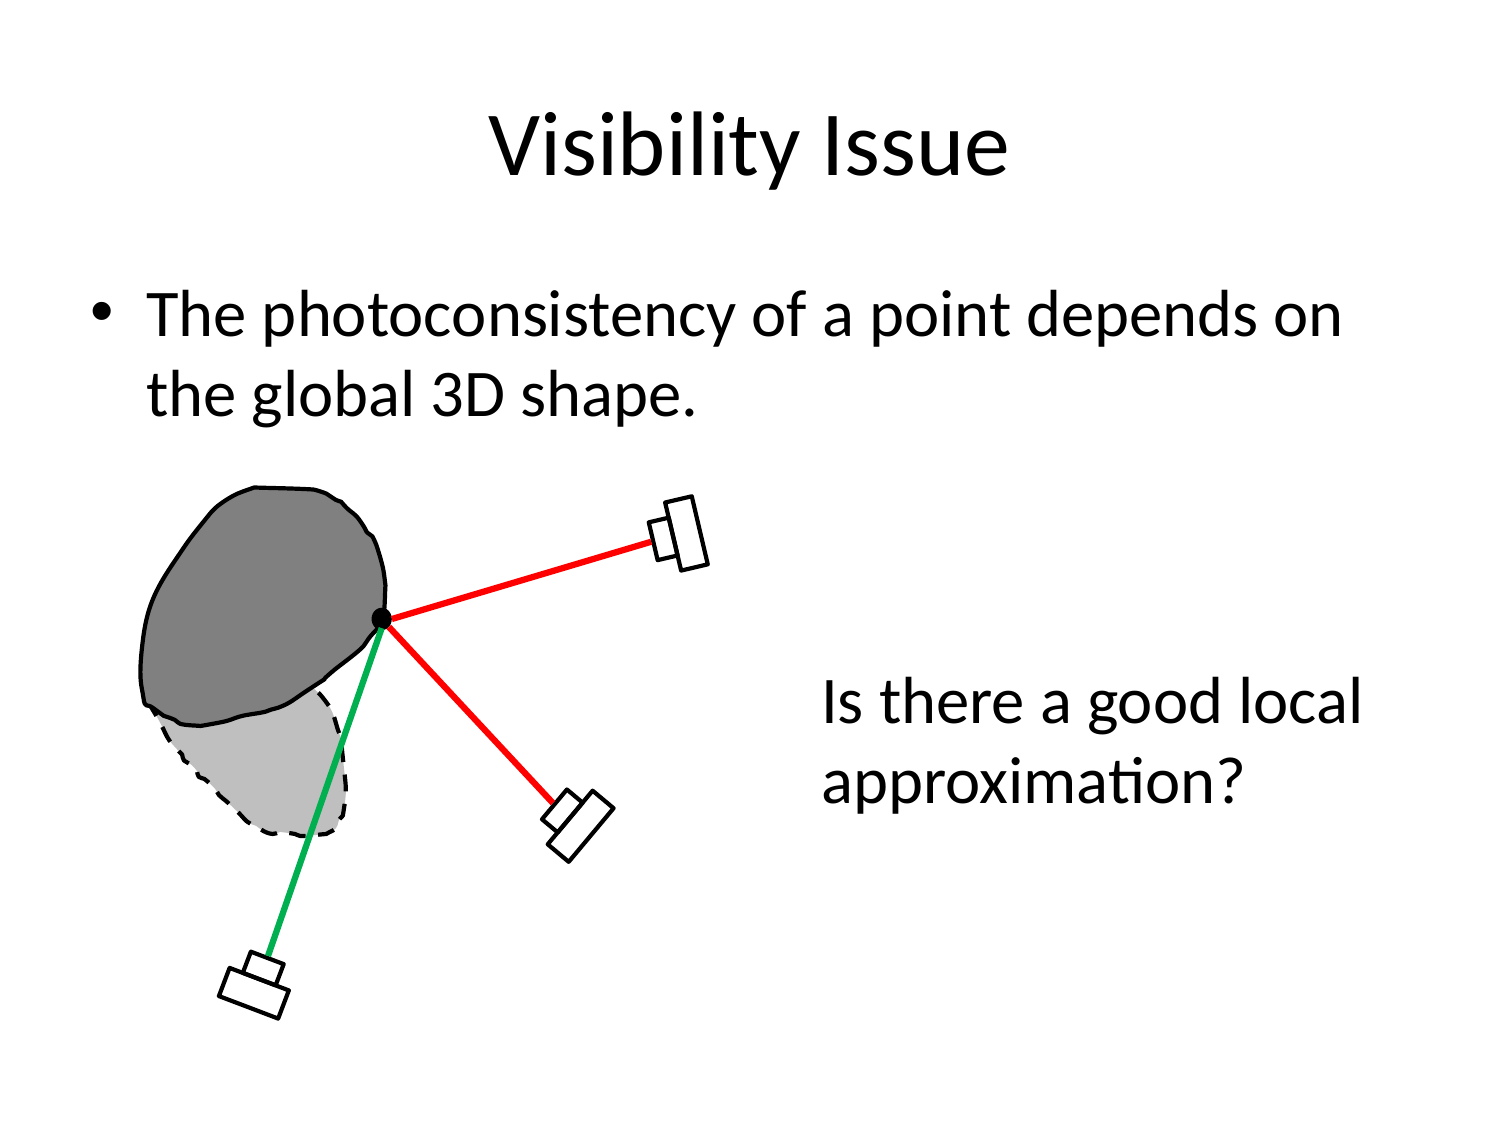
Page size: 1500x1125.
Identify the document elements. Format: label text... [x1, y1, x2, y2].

list The photoconsistency of a point depends on the global 3D shape. [75, 262, 1425, 1005]
title Visibility Issue [75, 45, 1425, 233]
text_box Is there a good local approximation? [750, 462, 1450, 1088]
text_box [137, 487, 701, 1010]
